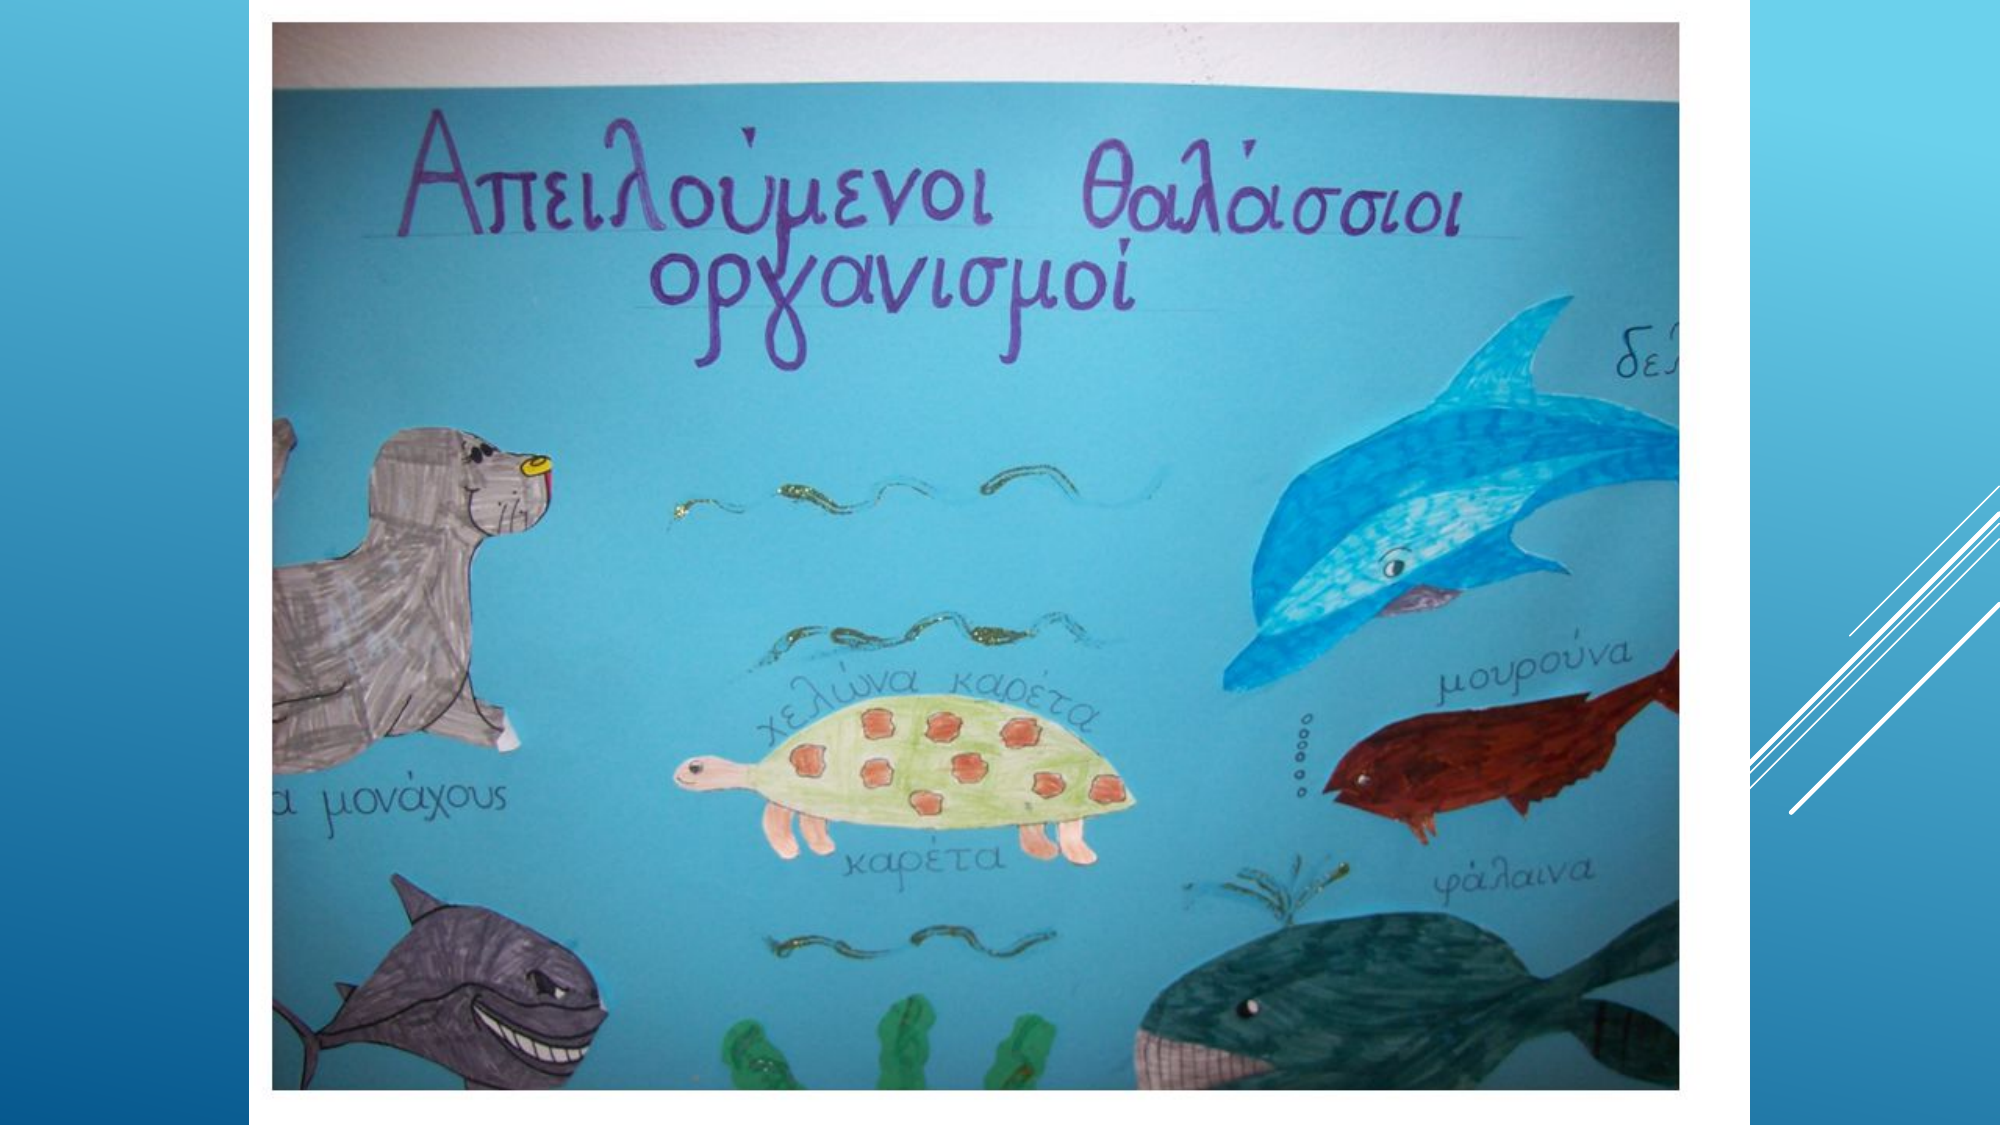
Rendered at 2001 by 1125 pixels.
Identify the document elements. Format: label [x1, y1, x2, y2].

picture [249, 0, 1751, 1125]
